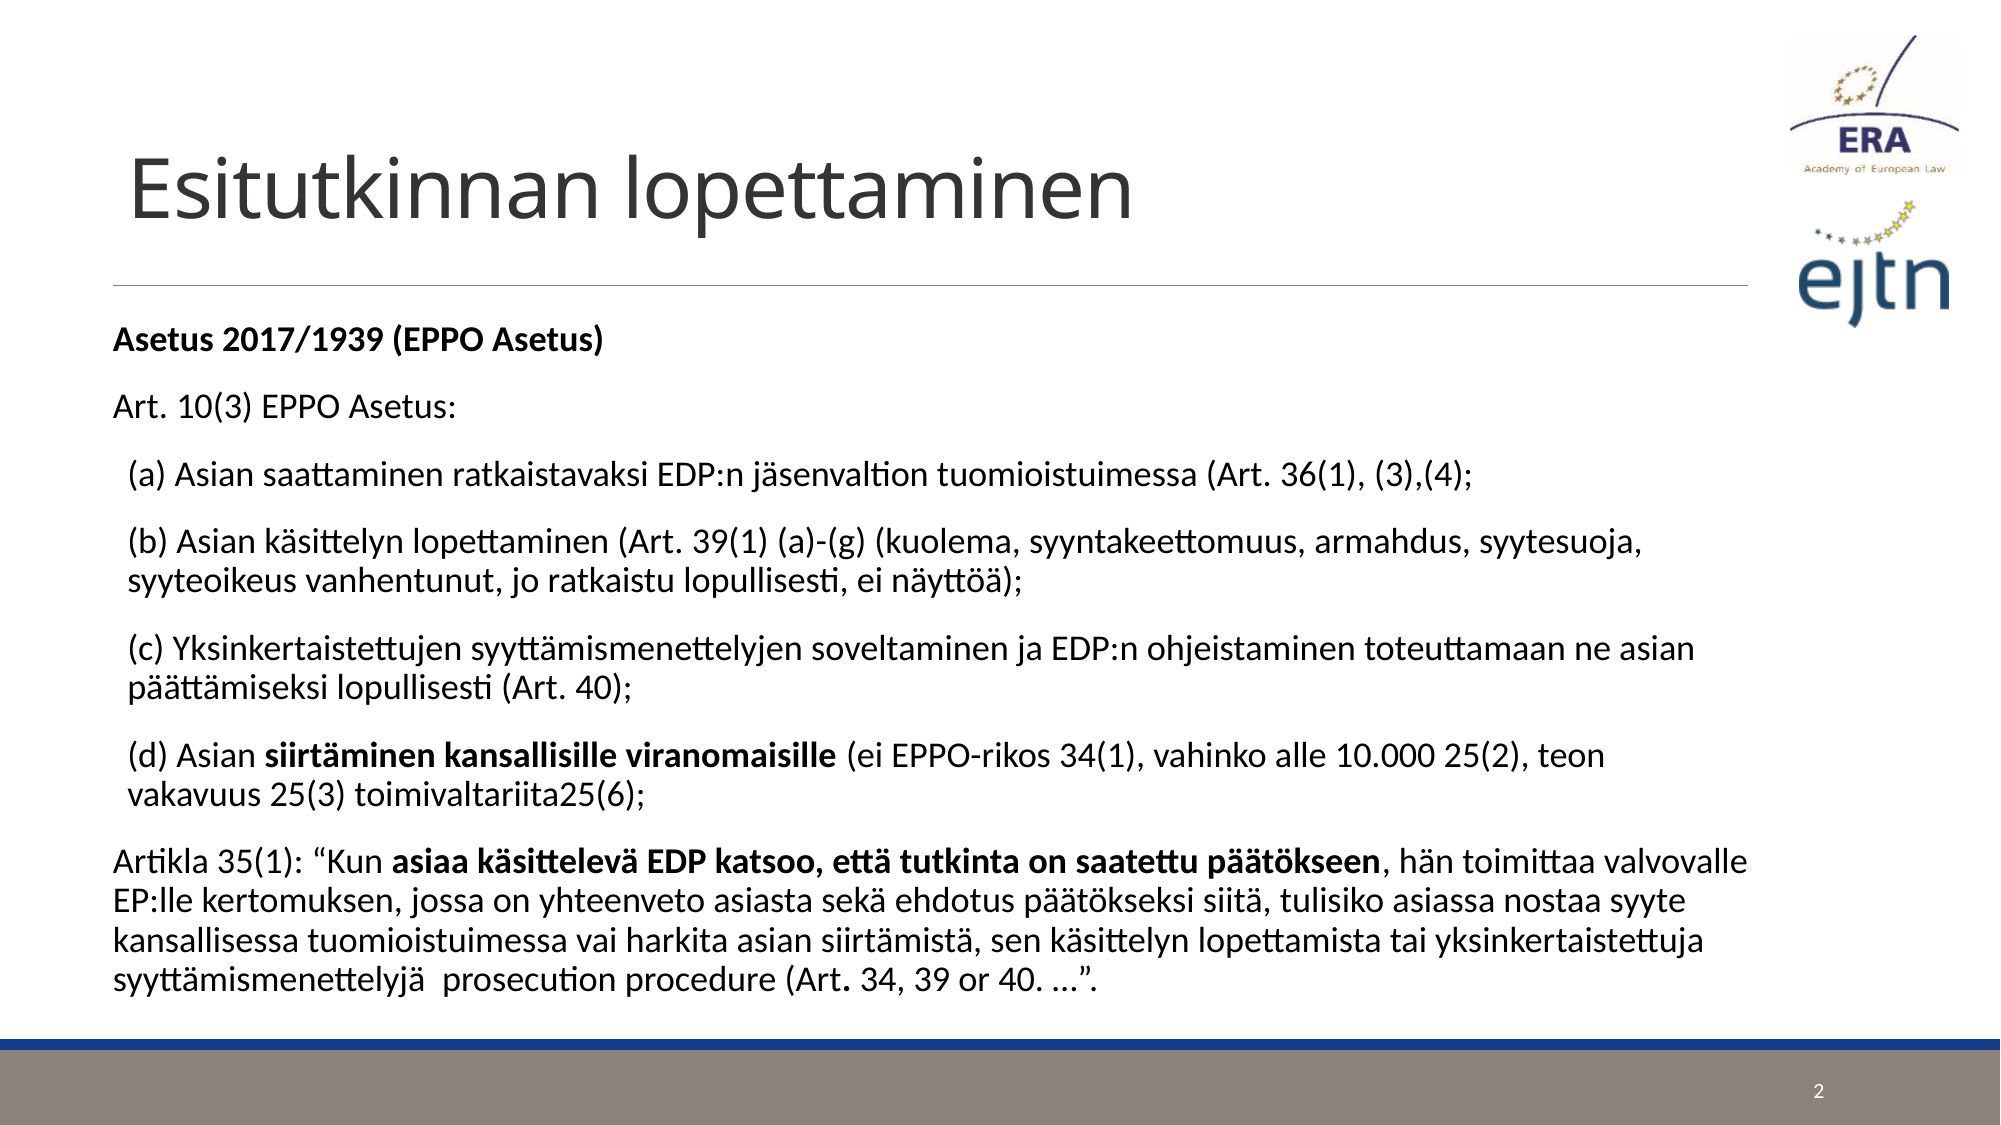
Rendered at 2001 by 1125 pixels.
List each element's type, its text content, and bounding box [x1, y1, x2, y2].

slide_number 2 [1624, 1059, 1840, 1120]
list Asetus 2017/1939 (EPPO Asetus) Art. 10(3) EPPO Asetus: (a) Asian saattaminen ratkaistavaksi EDP:n jäsenvaltion tuomioistuimessa (Art. 36(1), (3),(4); (b) Asian käsittelyn lopettaminen (Art. 39(1) (a)-(g) (kuolema, syyntakeettomuus, armahdus, syytesuoja, syyteoikeus vanhentunut, jo ratkaistu lopullisesti, ei näyttöä); (c) Yksinkertaistettujen syyttämismenettelyjen soveltaminen ja EDP:n ohjeistaminen toteuttamaan ne asian päättämiseksi lopullisesti (Art. 40); (d) Asian siirtäminen kansallisille viranomaisille (ei EPPO-rikos 34(1), vahinko alle 10.000 25(2), teon vakavuus 25(3) toimivaltariita25(6); Artikla 35(1): “Kun asiaa käsittelevä EDP katsoo, että tutkinta on saatettu päätökseen, hän toimittaa valvovalle EP:lle kertomuksen, jossa on yhteenveto asiasta sekä ehdotus päätökseksi siitä, tulisiko asiassa nostaa syyte kansallisessa tuomioistuimessa vai harkita asian siirtämistä, sen käsittelyn lopettamista tai yksinkertaistettuja syyttämismenettelyjä prosecution procedure (Art. 34, 39 or 40. …”. [112, 312, 1748, 1013]
picture [1799, 199, 1949, 328]
picture [1790, 35, 1959, 175]
title Esitutkinnan lopettaminen [112, 79, 1748, 244]
